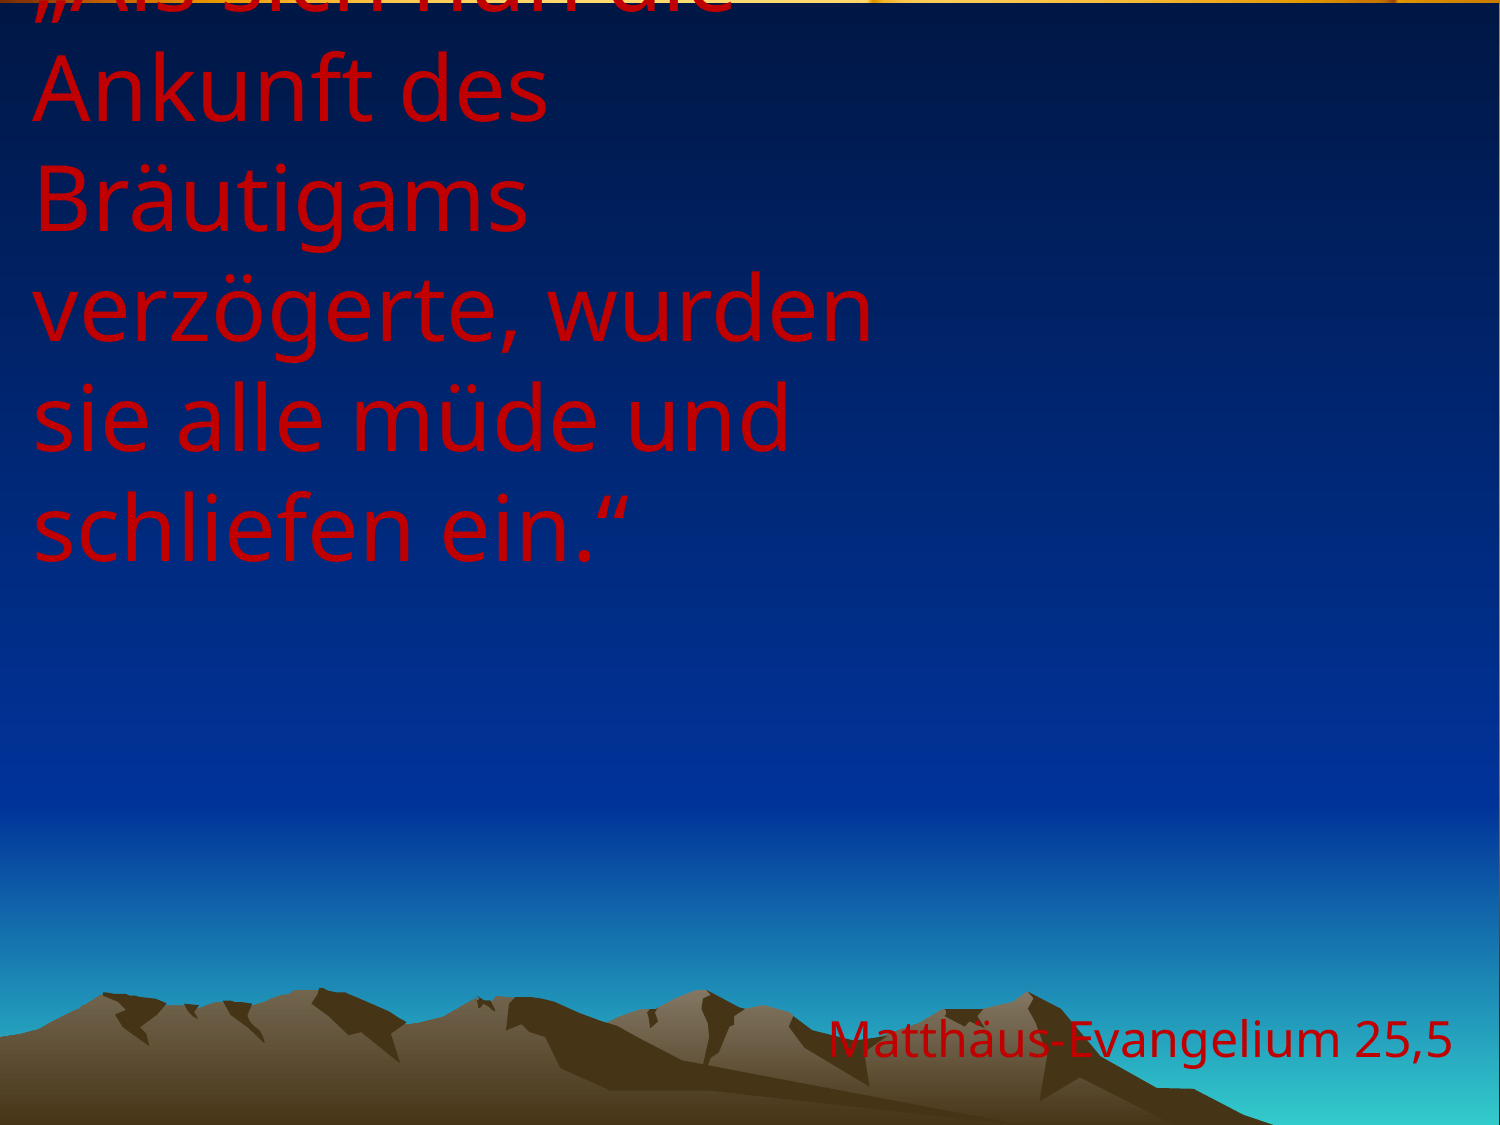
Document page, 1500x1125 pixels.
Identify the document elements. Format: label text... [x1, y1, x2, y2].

subtitle Matthäus-Evangelium 25,5 [419, 999, 1470, 1125]
title „Als sich nun die Ankunft des Bräutigams verzögerte, wurden sie alle müde und schliefen ein.“ [17, 0, 999, 588]
picture [999, 0, 1500, 1125]
